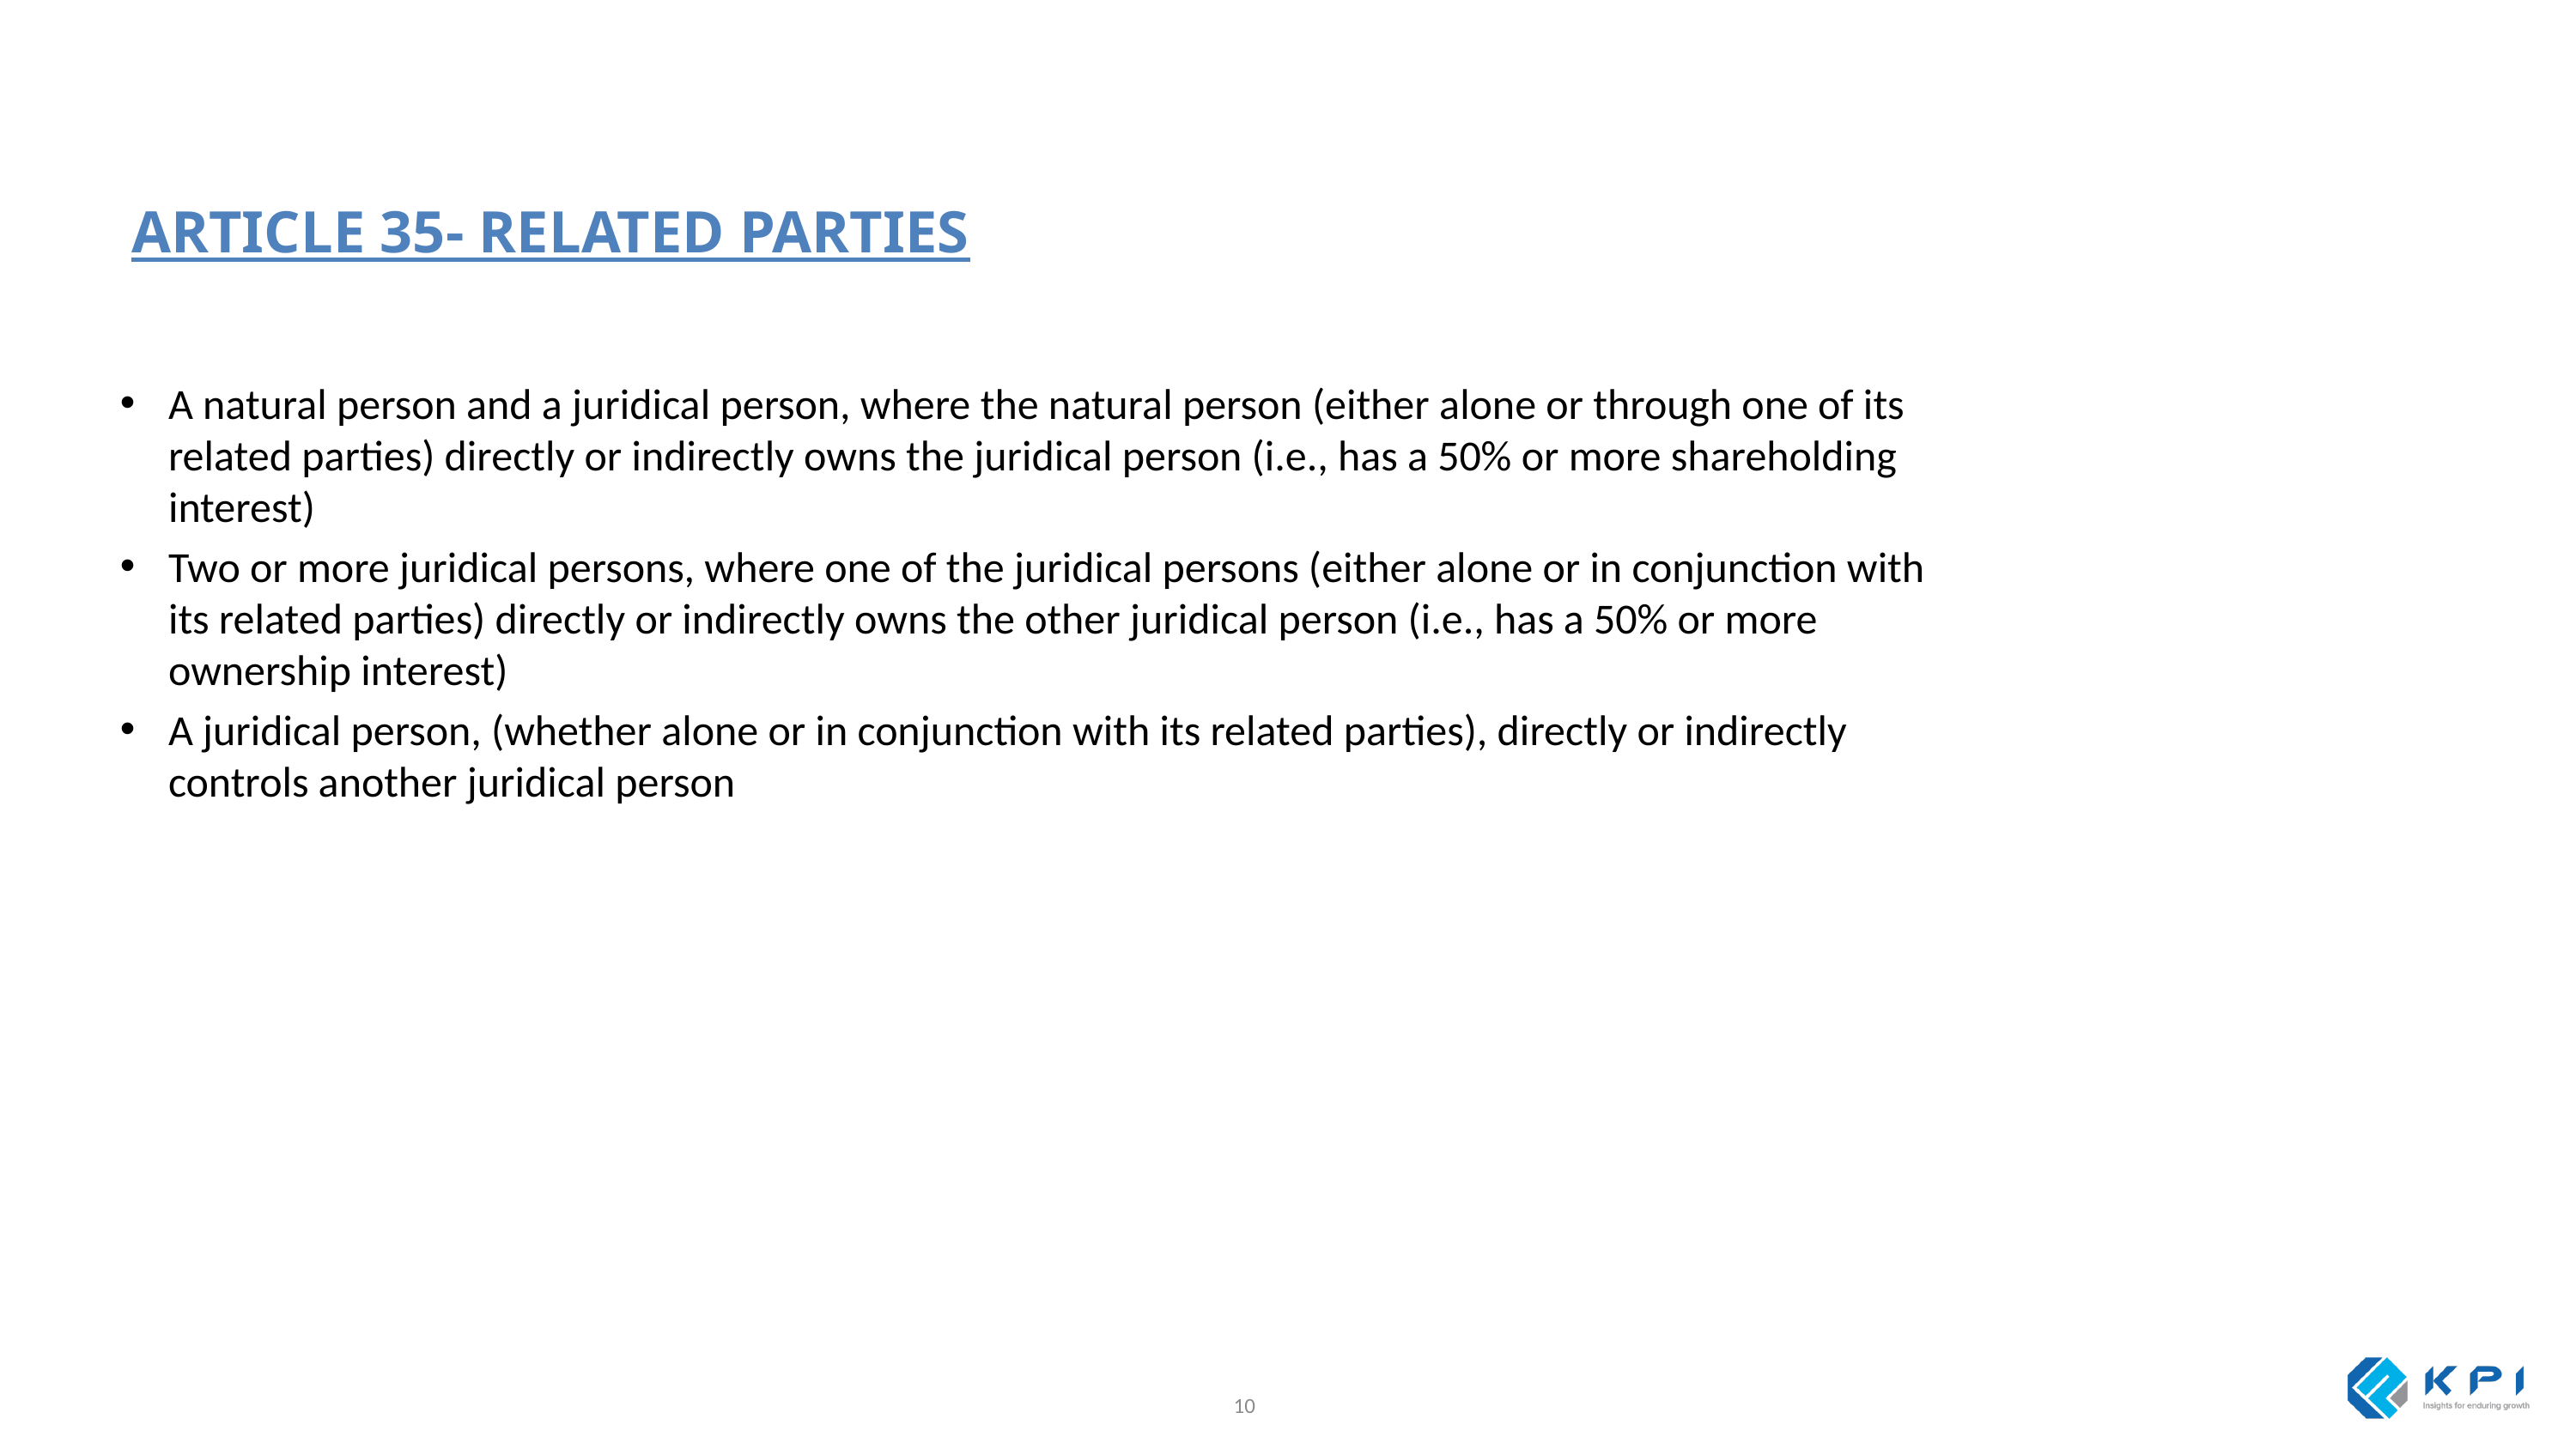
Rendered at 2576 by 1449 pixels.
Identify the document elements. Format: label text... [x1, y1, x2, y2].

text_box [2339, 1344, 2539, 1433]
text_box A natural person and a juridical person, where the natural person (either alone or through one of its related parties) directly or indirectly owns the juridical person (i.e., has a 50% or more shareholding interest) Two or more juridical persons, where one of the juridical persons (either alone or in conjunction with its related parties) directly or indirectly owns the other juridical person (i.e., has a 50% or more ownership interest) A juridical person, (whether alone or in conjunction with its related parties), directly or indirectly controls another juridical person [106, 370, 1965, 1028]
text_box 10 [1219, 1379, 1269, 1431]
text_box ARTICLE 35- RELATED PARTIES [131, 153, 1760, 274]
